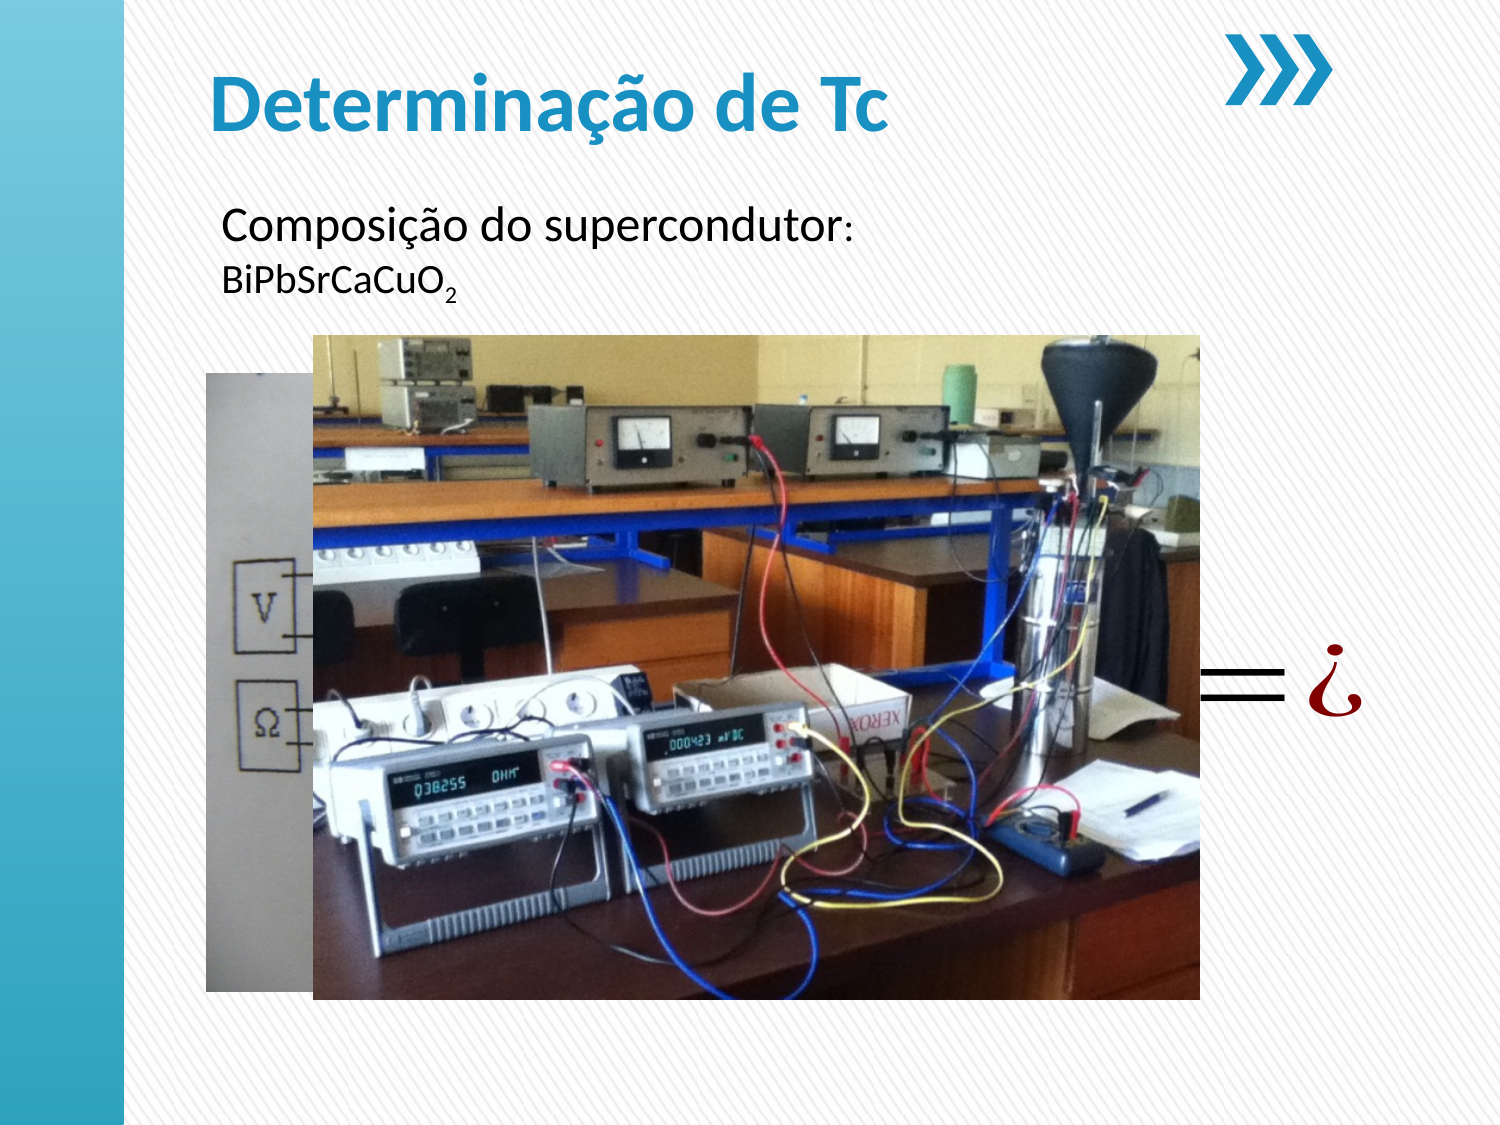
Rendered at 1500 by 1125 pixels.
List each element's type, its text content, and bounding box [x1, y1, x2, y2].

picture [206, 334, 1200, 1000]
subtitle Determinação de Tc [194, 40, 1211, 197]
text_box Composição do supercondutor: BiPbSrCaCuO2 [206, 184, 933, 317]
